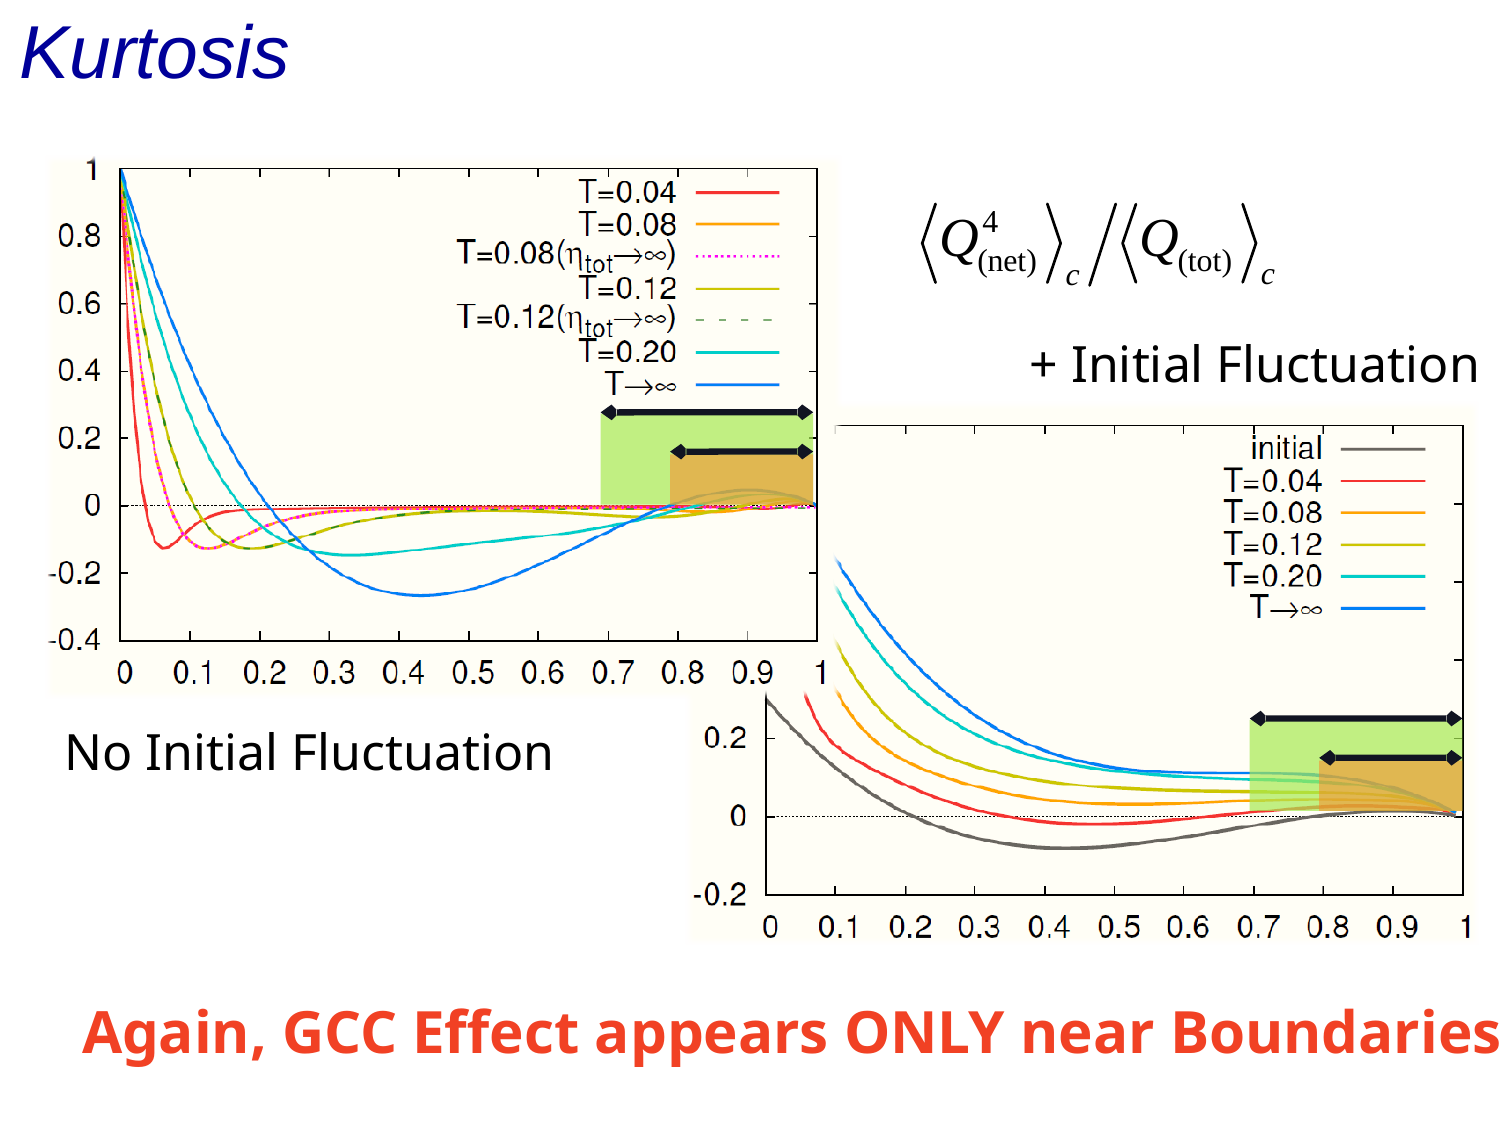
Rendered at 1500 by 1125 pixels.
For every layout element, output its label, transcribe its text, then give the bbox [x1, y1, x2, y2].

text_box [911, 192, 1293, 299]
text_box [1249, 718, 1463, 812]
text_box + Initial Fluctuation [1014, 325, 1496, 401]
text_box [600, 411, 814, 505]
title Kurtosis [4, 0, 1500, 105]
text_box Again, GCC Effect appears ONLY near Boundaries ! [67, 988, 1500, 1073]
picture [45, 155, 1480, 945]
text_box No Initial Fluctuation [49, 712, 570, 788]
